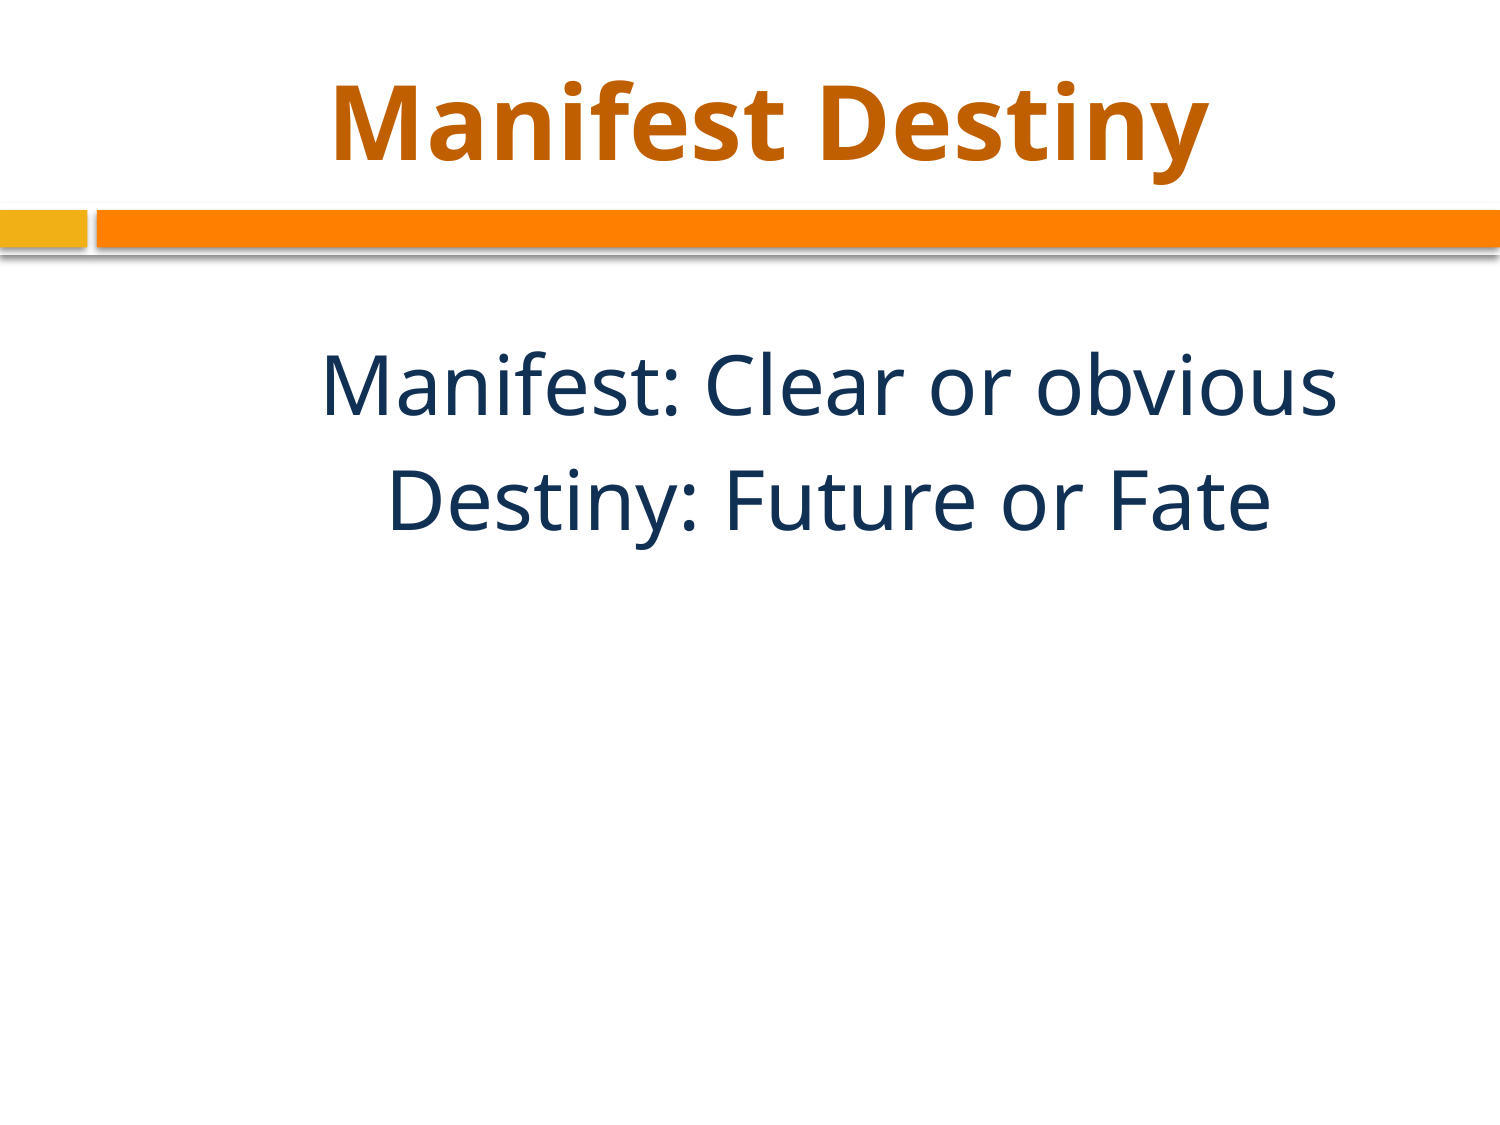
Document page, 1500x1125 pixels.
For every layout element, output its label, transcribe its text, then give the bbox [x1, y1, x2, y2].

title Manifest Destiny [100, 37, 1438, 200]
list Manifest: Clear or obvious Destiny: Future or Fate [192, 324, 1468, 575]
